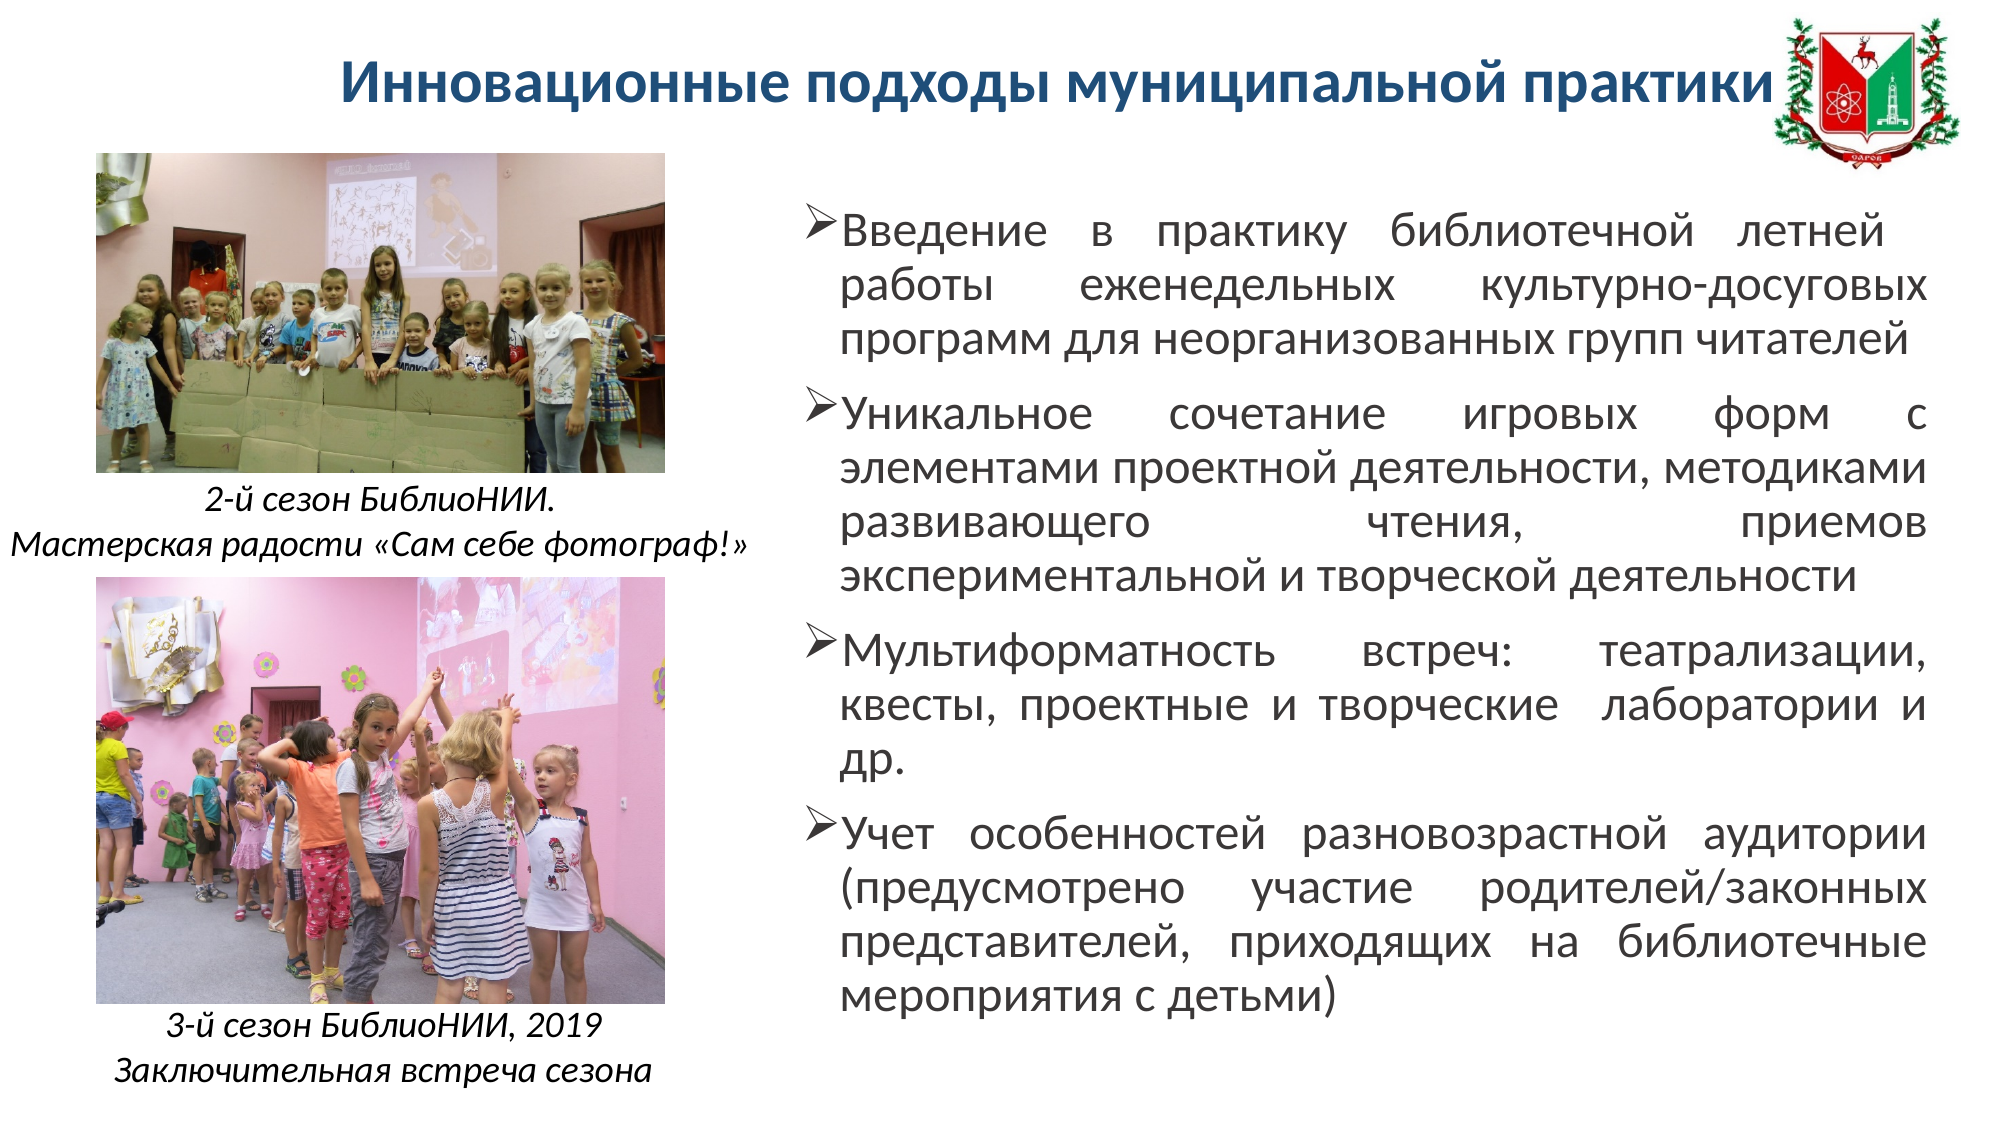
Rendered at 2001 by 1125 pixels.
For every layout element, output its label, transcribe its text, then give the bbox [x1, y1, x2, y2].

picture [96, 153, 665, 473]
picture [96, 577, 665, 1004]
picture [1772, 12, 1961, 180]
list Введение в практику библиотечной летней работы еженедельных культурно-досуговых программ для неорганизованных групп читателей Уникальное сочетание игровых форм с элементами проектной деятельности, методиками развивающего чтения, приемов экспериментальной и творческой деятельности Мультиформатность встреч: театрализации, квесты, проектные и творческие лаборатории и др. Учет особенностей разновозрастной аудитории (предусмотрено участие родителей/законных представителей, приходящих на библиотечные мероприятия с детьми) [786, 196, 1944, 1046]
text_box 3-й сезон БиблиоНИИ, 2019 Заключительная встреча сезона [98, 992, 669, 1097]
text_box Инновационные подходы муниципальной практики [318, 32, 1772, 160]
text_box 2-й сезон БиблиоНИИ. Мастерская радости «Сам себе фотограф!» [0, 466, 766, 571]
